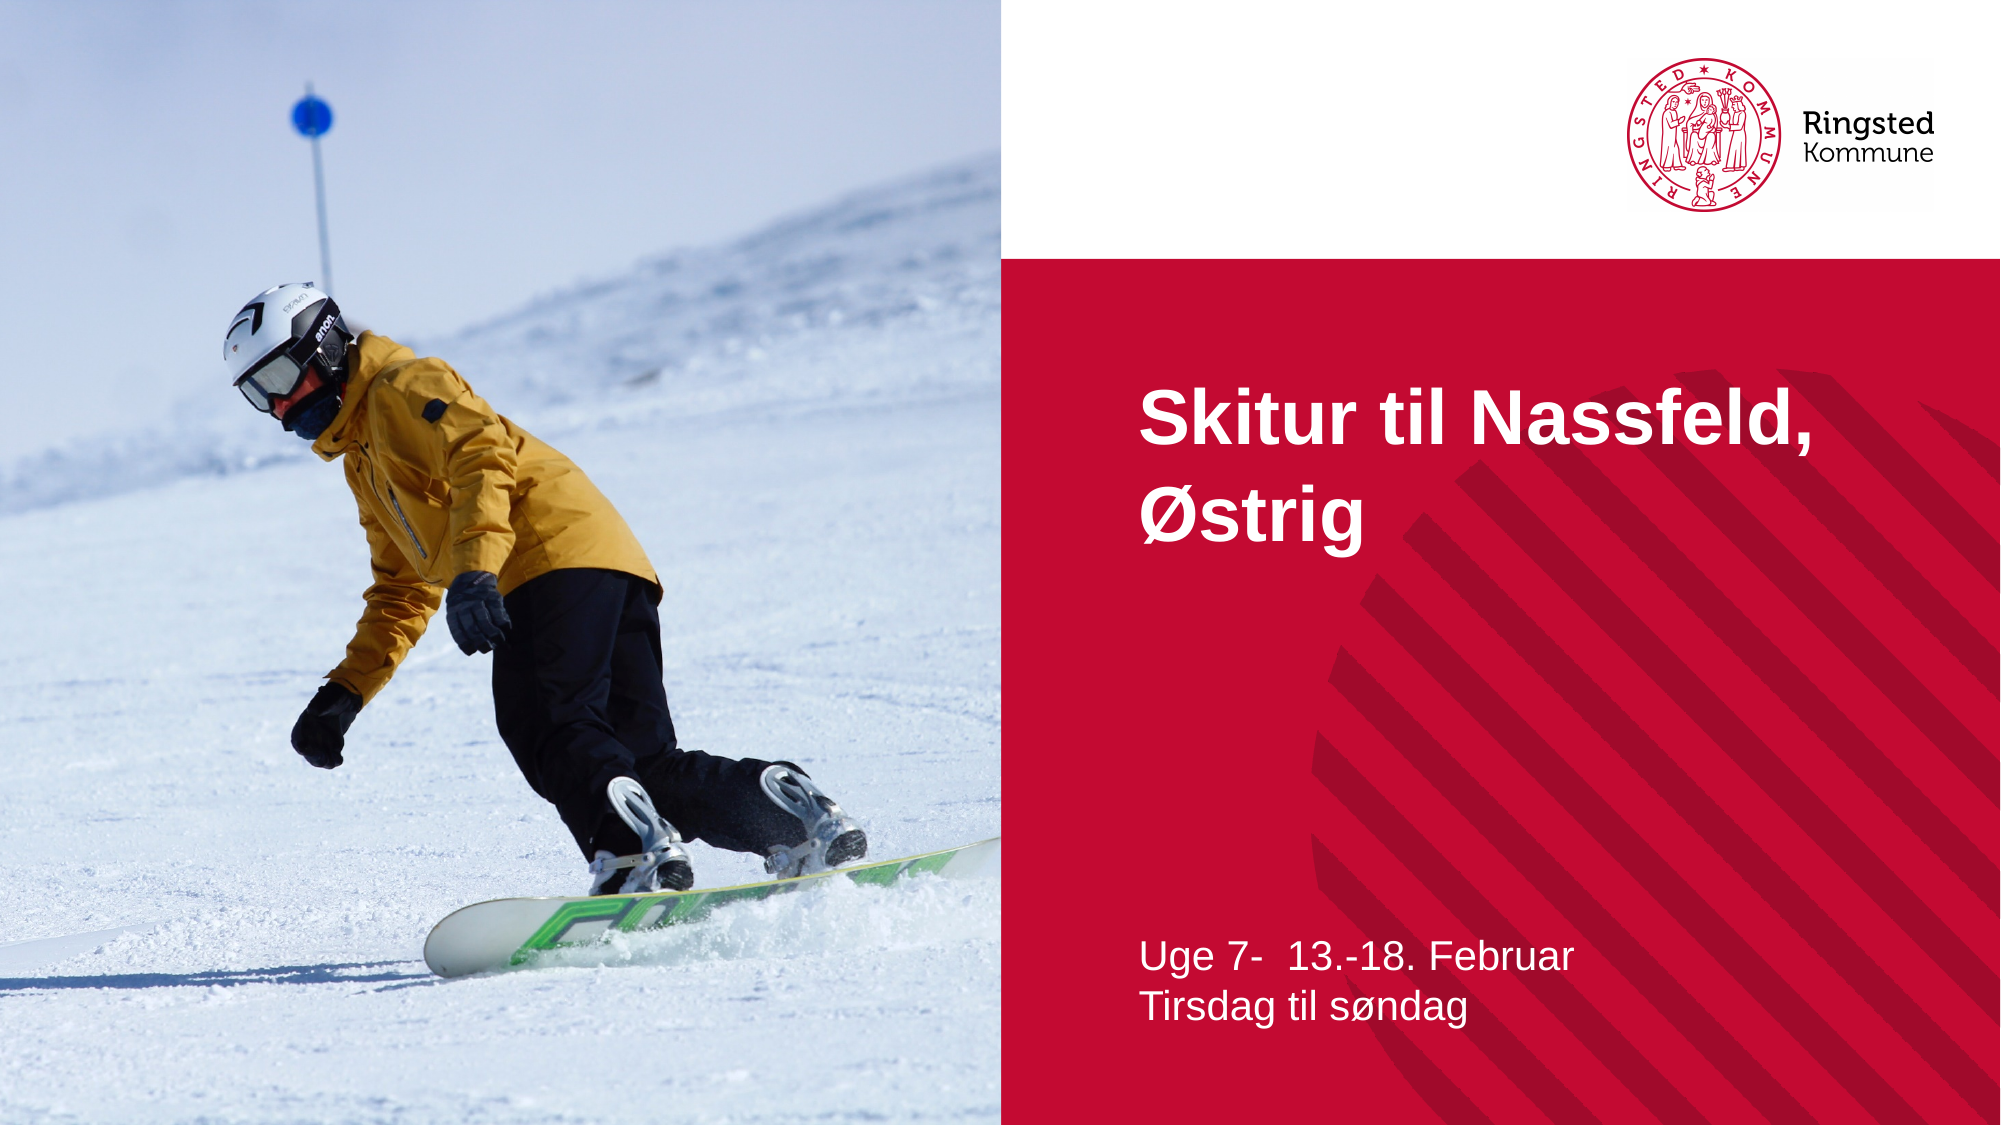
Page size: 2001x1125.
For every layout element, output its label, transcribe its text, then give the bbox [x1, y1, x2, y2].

list Uge 7- 13.-18. Februar Tirsdag til søndag [1123, 921, 1932, 1055]
picture [1627, 58, 1934, 212]
picture [0, 0, 1002, 1125]
title Skitur til Nassfeld, Østrig [1123, 330, 1934, 565]
picture [1300, 354, 2001, 1125]
